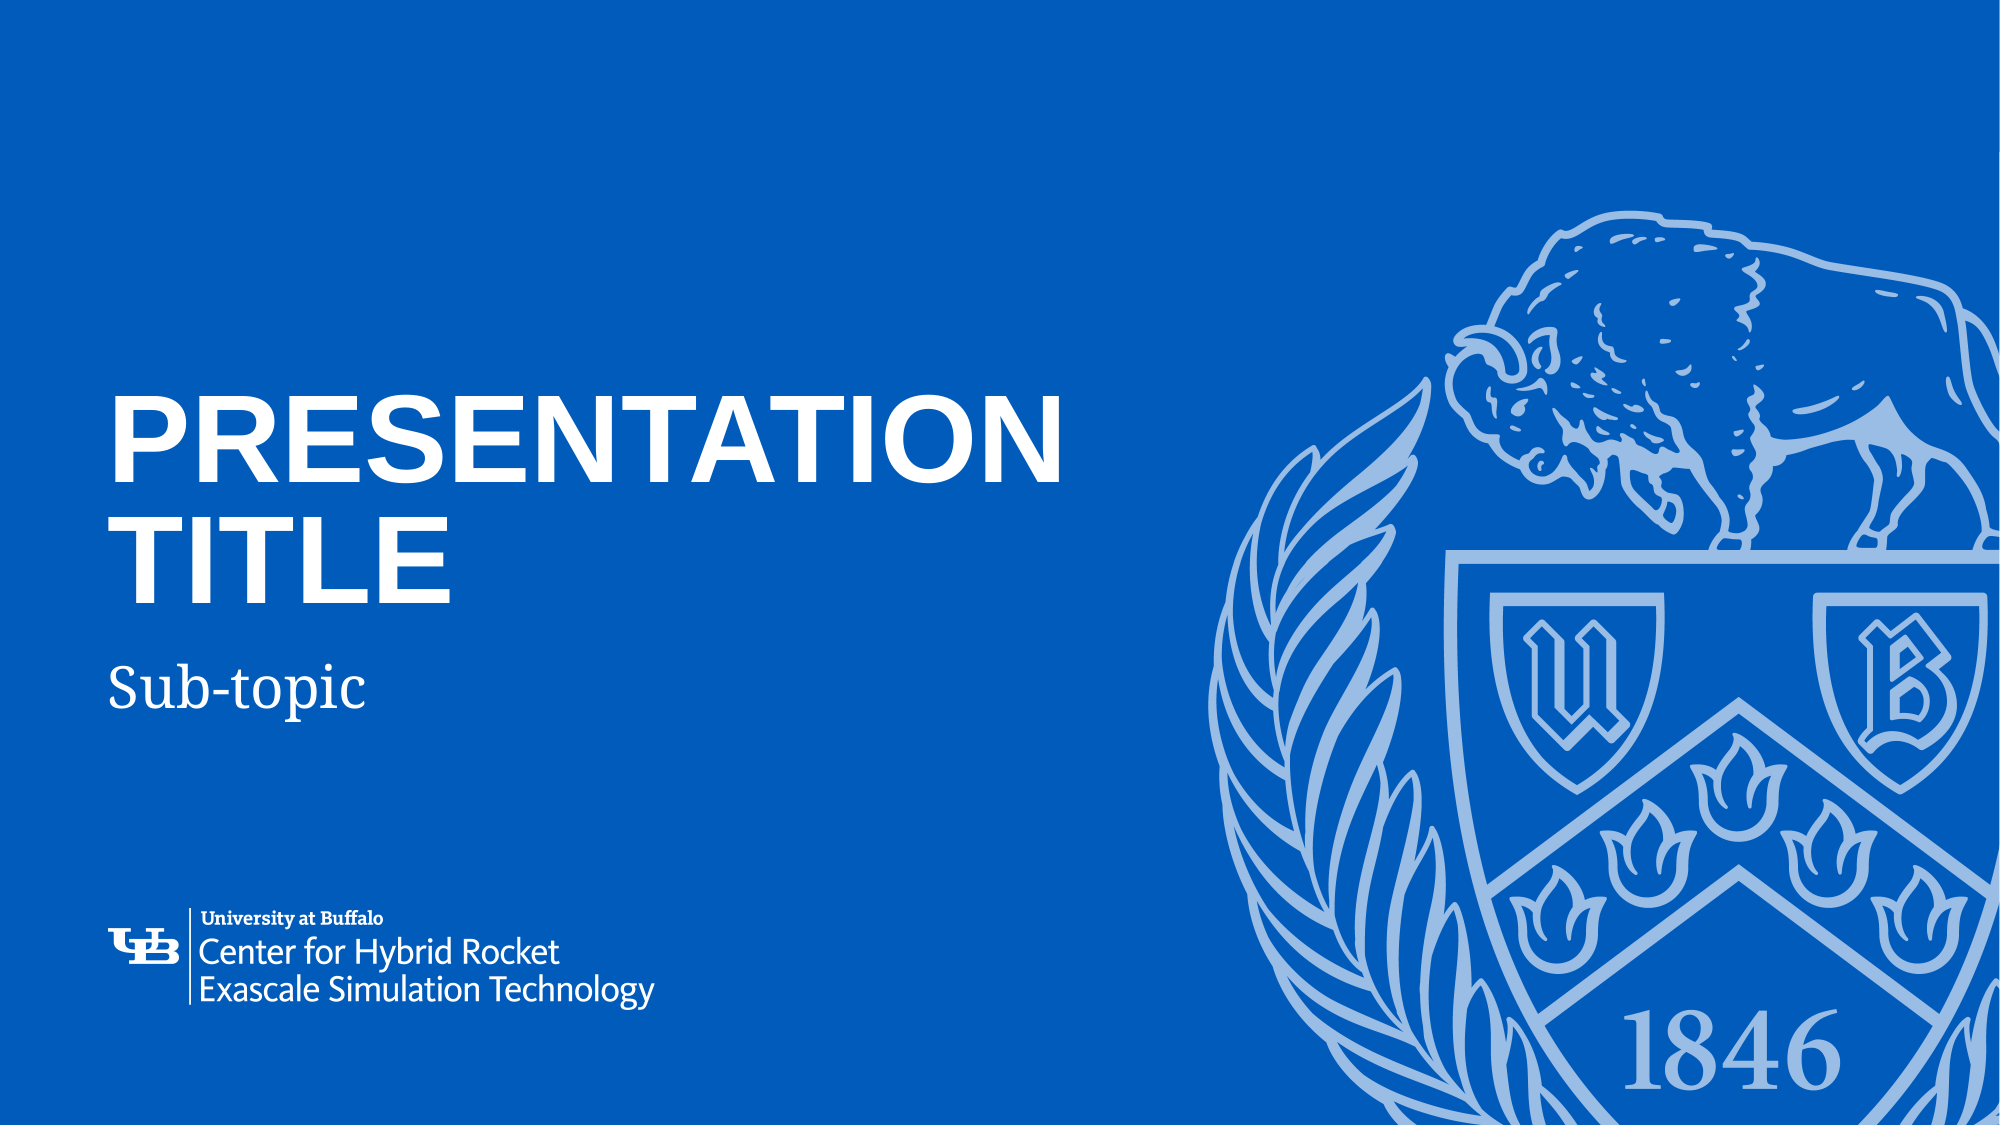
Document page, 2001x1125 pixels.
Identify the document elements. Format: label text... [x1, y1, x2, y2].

list Sub-topic [108, 651, 1197, 922]
title Presentation title [108, 244, 1197, 636]
picture [0, 0, 2000, 1125]
